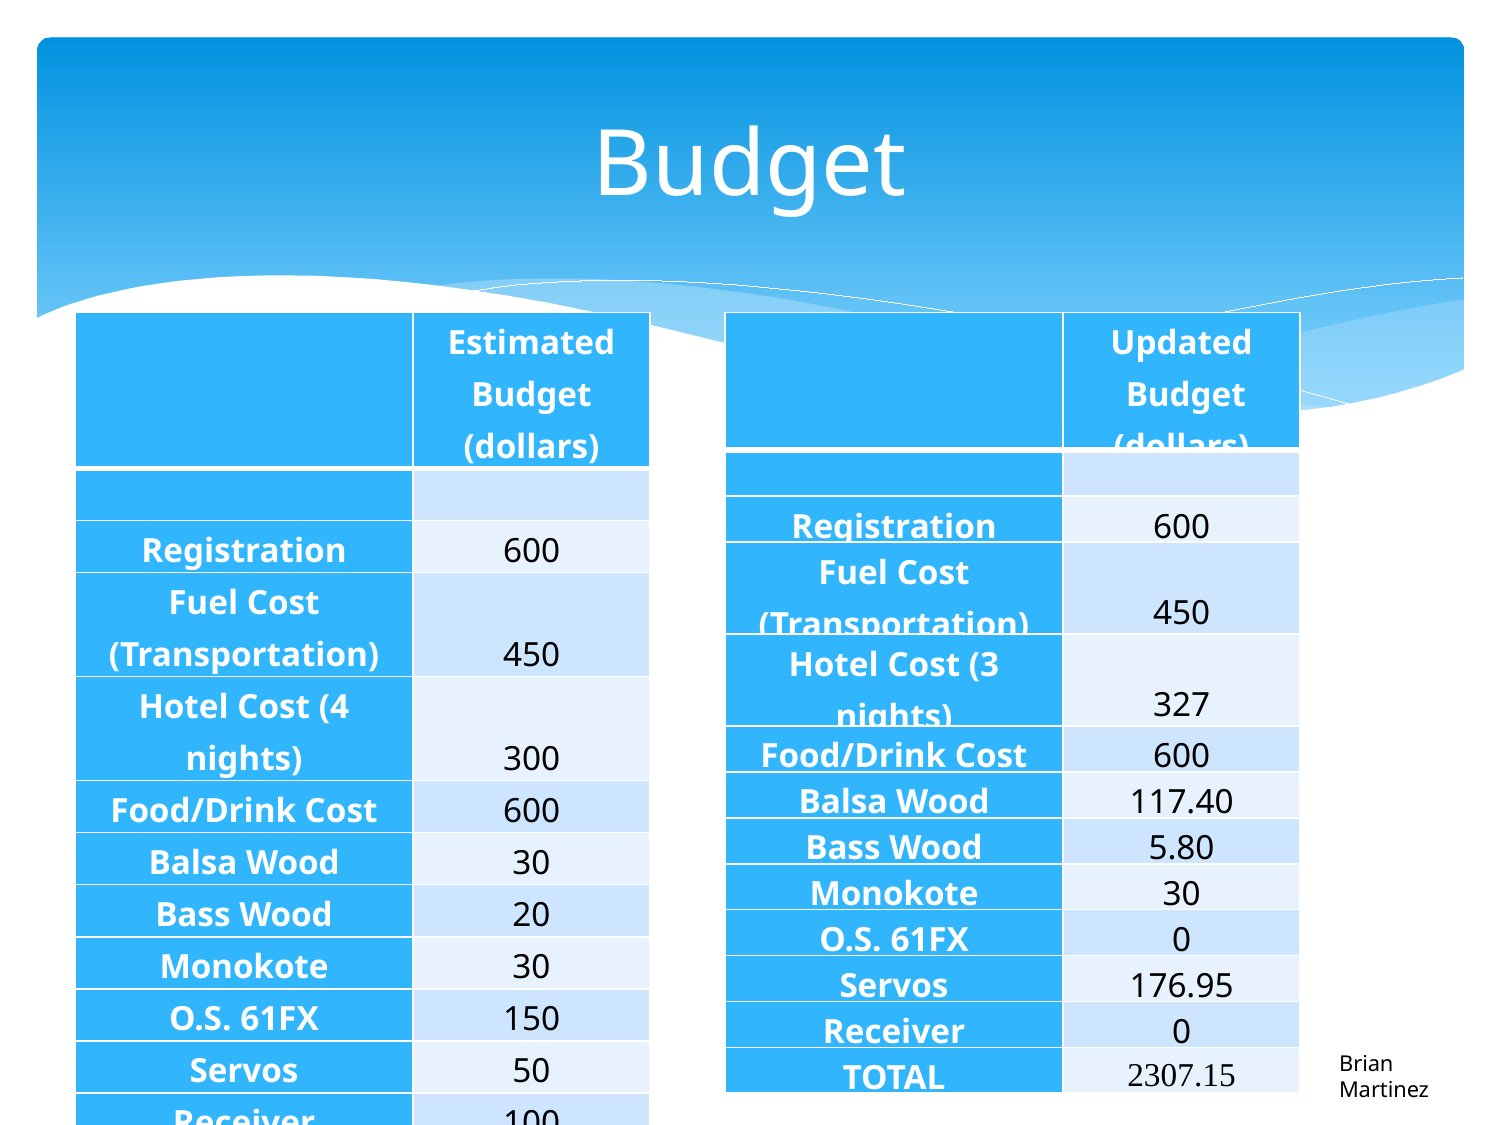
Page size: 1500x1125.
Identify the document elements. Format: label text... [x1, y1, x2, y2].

table_cell Bass Wood [726, 819, 1062, 863]
table_cell 300 [414, 677, 649, 780]
text_box Brian Martinez [1324, 1042, 1481, 1110]
table_cell 0 [1064, 910, 1299, 955]
table_cell 600 [1064, 497, 1299, 541]
table_cell Monokote [726, 865, 1062, 909]
table_cell Receiver [76, 1094, 412, 1125]
table_cell 30 [414, 938, 649, 988]
table_cell 2307.15 [1064, 1048, 1299, 1092]
table_header Estimated Budget (dollars) [414, 313, 649, 466]
table_cell 30 [1064, 865, 1299, 909]
table_cell O.S. 61FX [76, 990, 412, 1040]
table_cell Monokote [76, 938, 412, 988]
table_cell 600 [1064, 727, 1299, 771]
table_cell Registration [726, 497, 1062, 541]
table_cell 450 [1064, 543, 1299, 633]
table_cell Bass Wood [76, 885, 412, 936]
table_cell Servos [726, 956, 1062, 1001]
table_cell Balsa Wood [726, 773, 1062, 817]
table_cell Hotel Cost (3 nights) [726, 635, 1062, 725]
table_cell Fuel Cost (Transportation) [726, 543, 1062, 633]
table_cell 327 [1064, 635, 1299, 725]
table_cell Servos [76, 1042, 412, 1092]
table_cell 5.80 [1064, 819, 1299, 863]
table_cell Receiver [726, 1002, 1062, 1047]
table_cell 20 [414, 885, 649, 936]
table_cell 30 [414, 833, 649, 884]
table_cell [414, 471, 649, 520]
table_cell Hotel Cost (4 nights) [76, 677, 412, 780]
table_cell [76, 471, 412, 520]
table_cell O.S. 61FX [726, 910, 1062, 955]
title Budget [75, 55, 1425, 261]
table_cell 600 [414, 521, 649, 572]
table_header [726, 313, 1062, 447]
table_cell 100 [414, 1094, 649, 1125]
table_cell Registration [76, 521, 412, 572]
table_cell [726, 453, 1062, 495]
table_cell Fuel Cost (Transportation) [76, 573, 412, 676]
table_cell Balsa Wood [76, 833, 412, 884]
table_cell Food/Drink Cost [76, 781, 412, 832]
table_cell 0 [1064, 1002, 1299, 1047]
table_header [76, 313, 412, 466]
table_cell 450 [414, 573, 649, 676]
table_cell 117.40 [1064, 773, 1299, 817]
table_cell 150 [414, 990, 649, 1040]
table_cell Food/Drink Cost [726, 727, 1062, 771]
table_cell 176.95 [1064, 956, 1299, 1001]
table_cell 600 [414, 781, 649, 832]
table_cell [1064, 453, 1299, 495]
table_cell 50 [414, 1042, 649, 1092]
table_header Updated Budget (dollars) [1064, 313, 1299, 447]
table_cell TOTAL [726, 1048, 1062, 1092]
